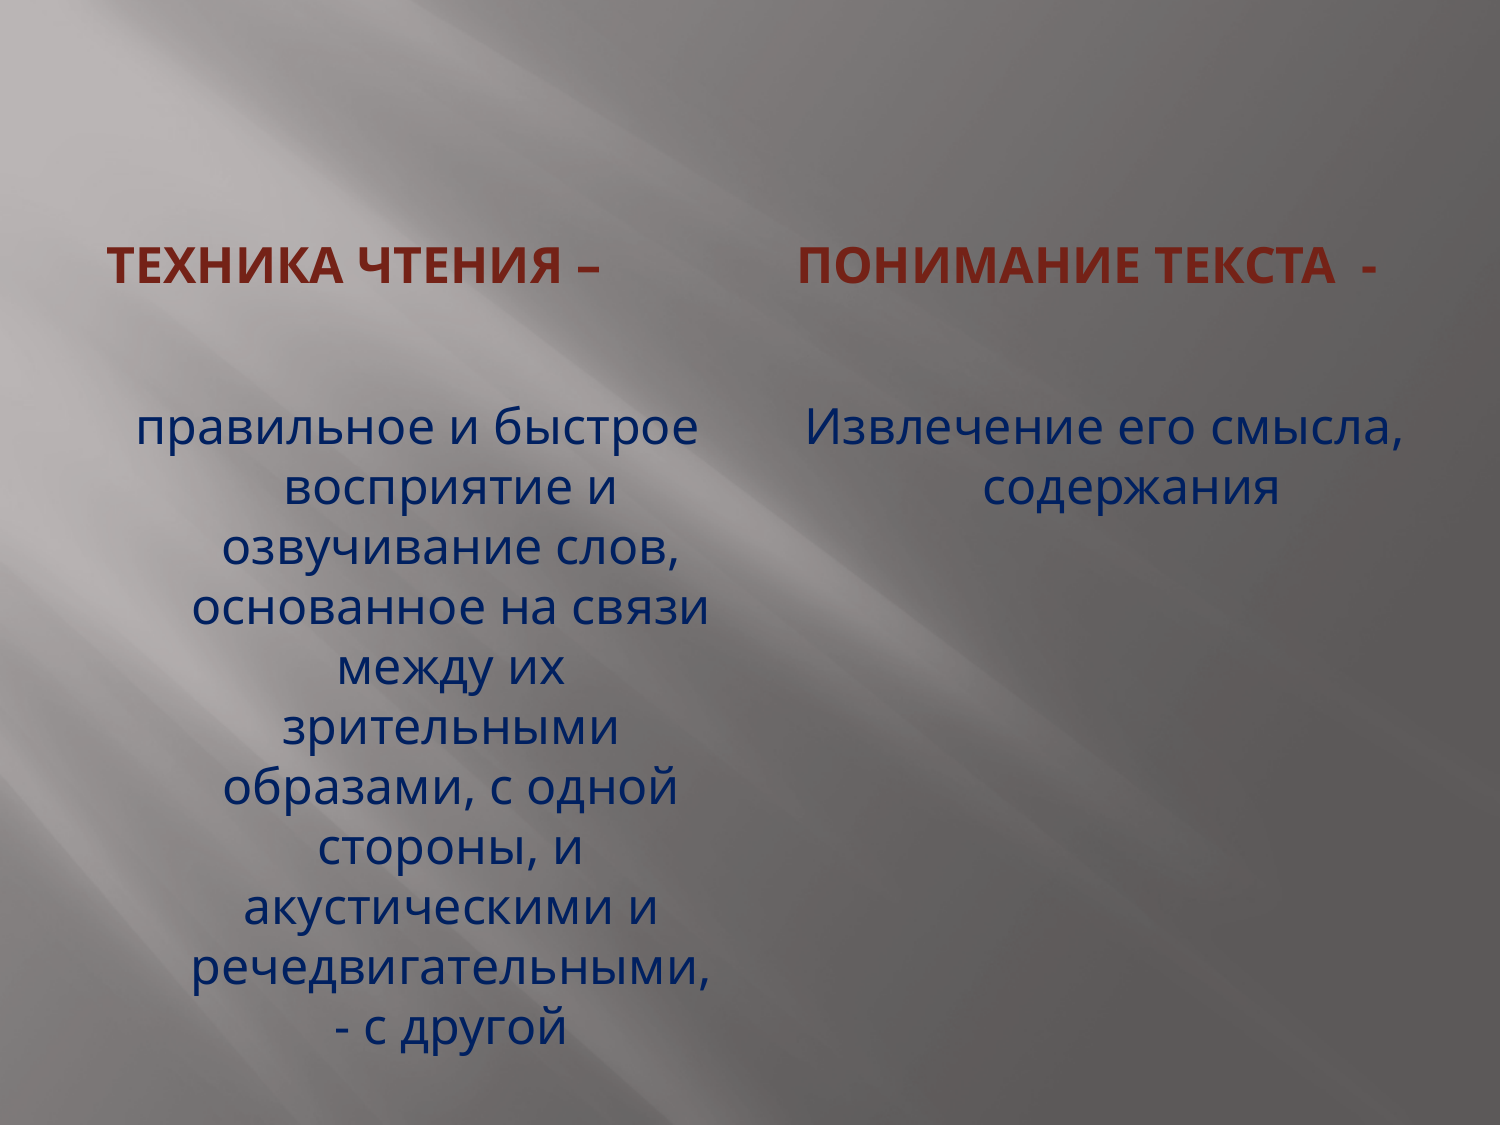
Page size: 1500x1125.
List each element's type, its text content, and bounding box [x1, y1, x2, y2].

list правильное и быстрое восприятие и озвучивание слов, основанное на связи между их зрительными образами, с одной стороны, и акустическими и речедвигательными, - с другой [75, 387, 738, 1005]
list Техника чтения – [75, 164, 738, 364]
list Извлечение его смысла, содержания [761, 387, 1425, 1005]
list Понимание текста - [761, 152, 1425, 375]
